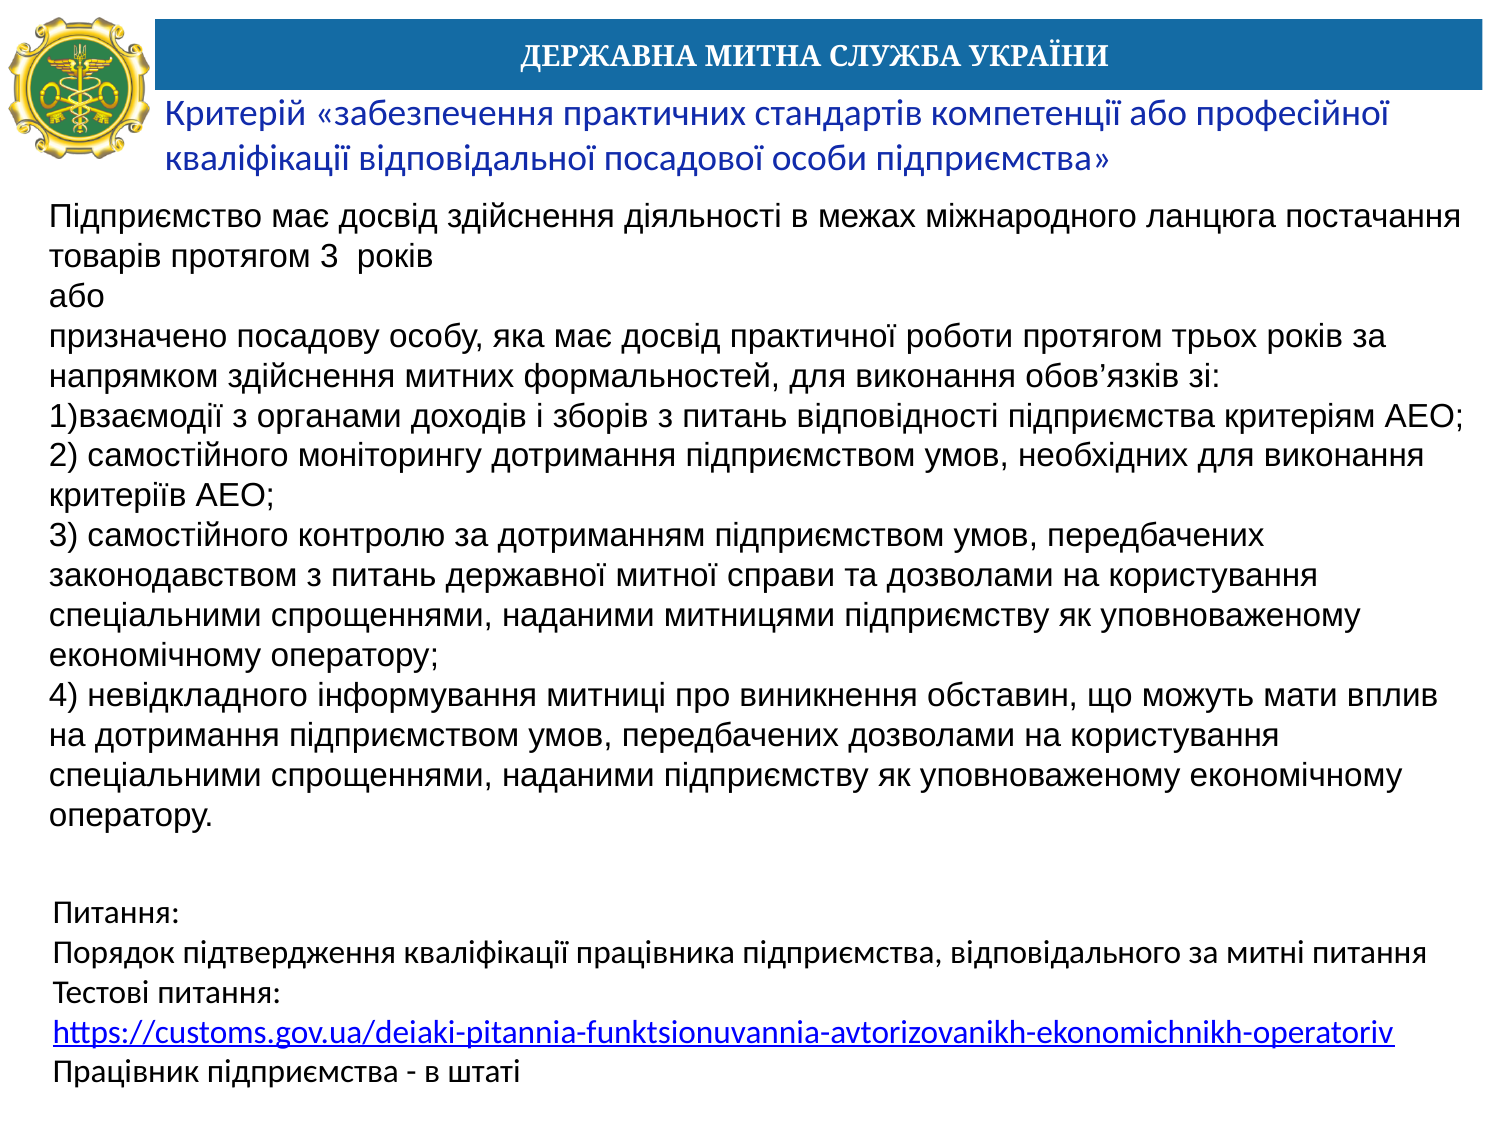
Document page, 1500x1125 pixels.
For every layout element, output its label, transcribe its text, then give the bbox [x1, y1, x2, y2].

picture [8, 16, 151, 159]
text_box Підприємство має досвід здійснення діяльності в межах міжнародного ланцюга постачання товарів протягом 3 років або призначено посадову особу, яка має досвід практичної роботи протягом трьох років за напрямком здійснення митних формальностей, для виконання обов’язків зі: взаємодії з органами доходів і зборів з питань відповідності підприємства критеріям АЕО; 2) самостійного моніторингу дотримання підприємством умов, необхідних для виконання критеріїв АЕО; 3) самостійного контролю за дотриманням підприємством умов, передбачених законодавством з питань державної митної справи та дозволами на користування спеціальними спрощеннями, наданими митницями підприємству як уповноваженому економічному оператору; 4) невідкладного інформування митниці про виникнення обставин, що можуть мати вплив на дотримання підприємством умов, передбачених дозволами на користування спеціальними спрощеннями, наданими підприємству як уповноваженому економічному оператору. [34, 186, 1483, 881]
text_box ДЕРЖАВНА МИТНА СЛУЖБА УКРАЇНИ [153, 17, 1484, 92]
text_box Питання: Порядок підтвердження кваліфікації працівника підприємства, відповідального за митні питання Тестові питання: https://customs.gov.ua/deiaki-pitannia-funktsionuvannia-avtorizovanikh-ekonomichnikh-operatoriv Працівник підприємства - в штаті [37, 882, 1479, 1097]
text_box Критерій «забезпечення практичних стандартів компетенції або професійної кваліфікації відповідальної посадової особи підприємства» [150, 80, 1483, 186]
